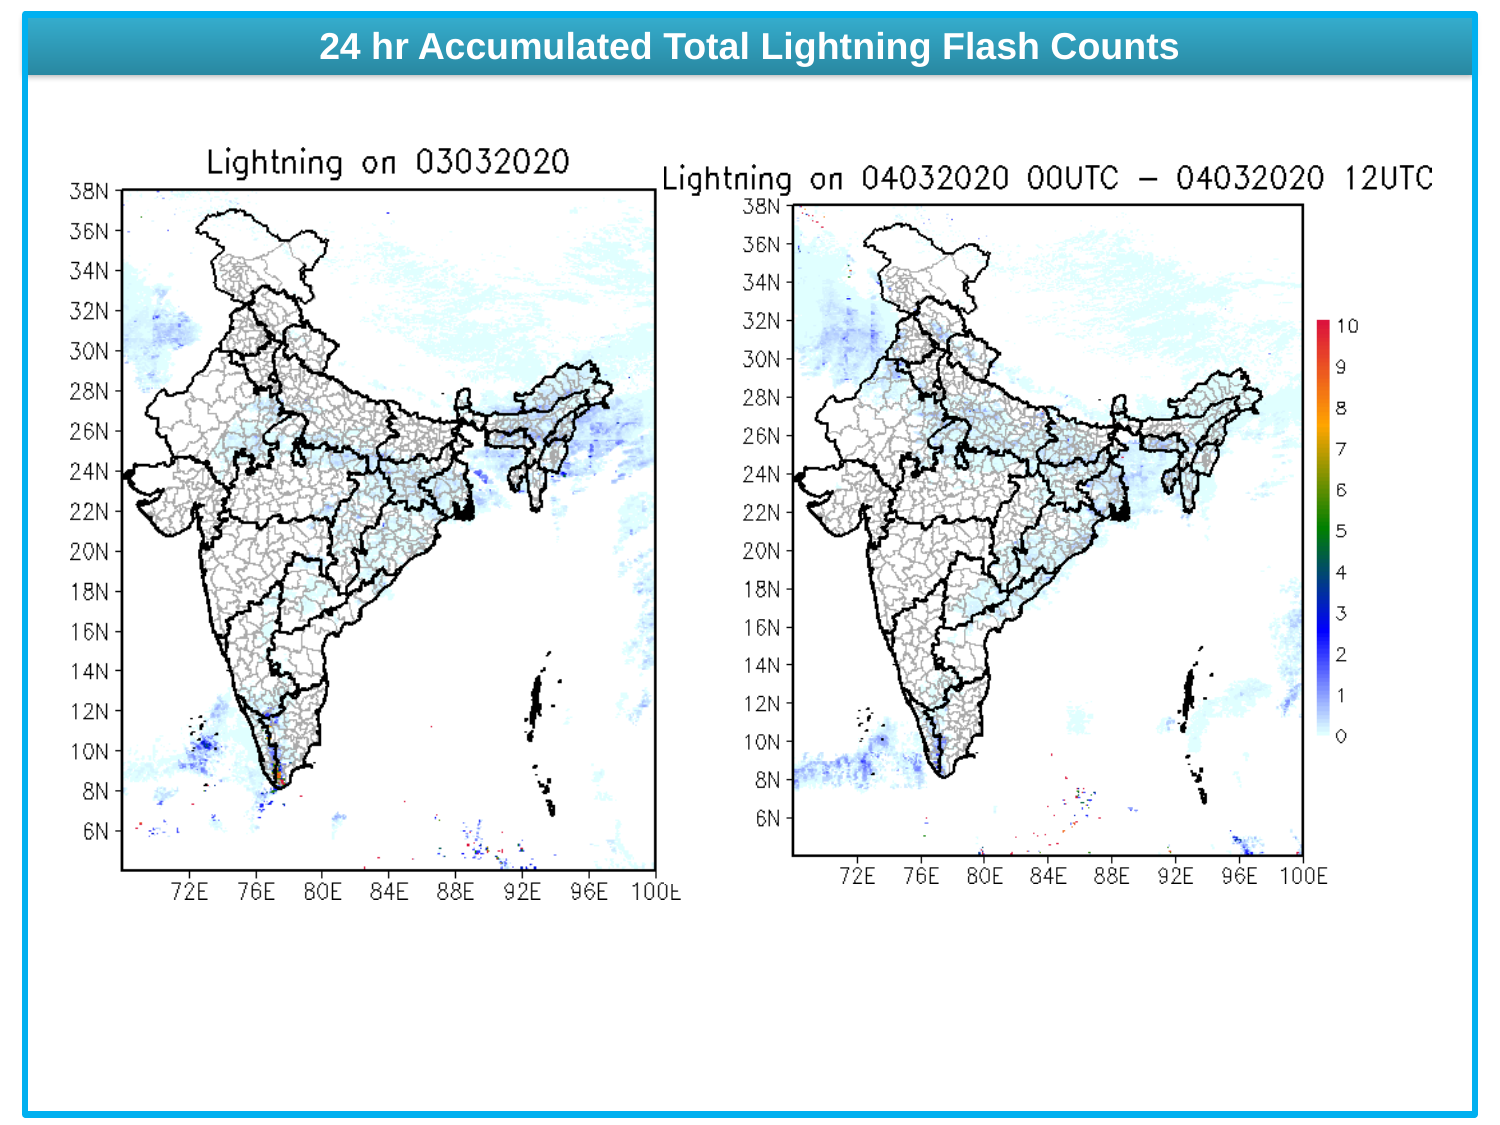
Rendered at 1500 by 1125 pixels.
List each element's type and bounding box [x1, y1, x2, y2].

picture [70, 147, 1432, 901]
text_box [23, 12, 1477, 1116]
